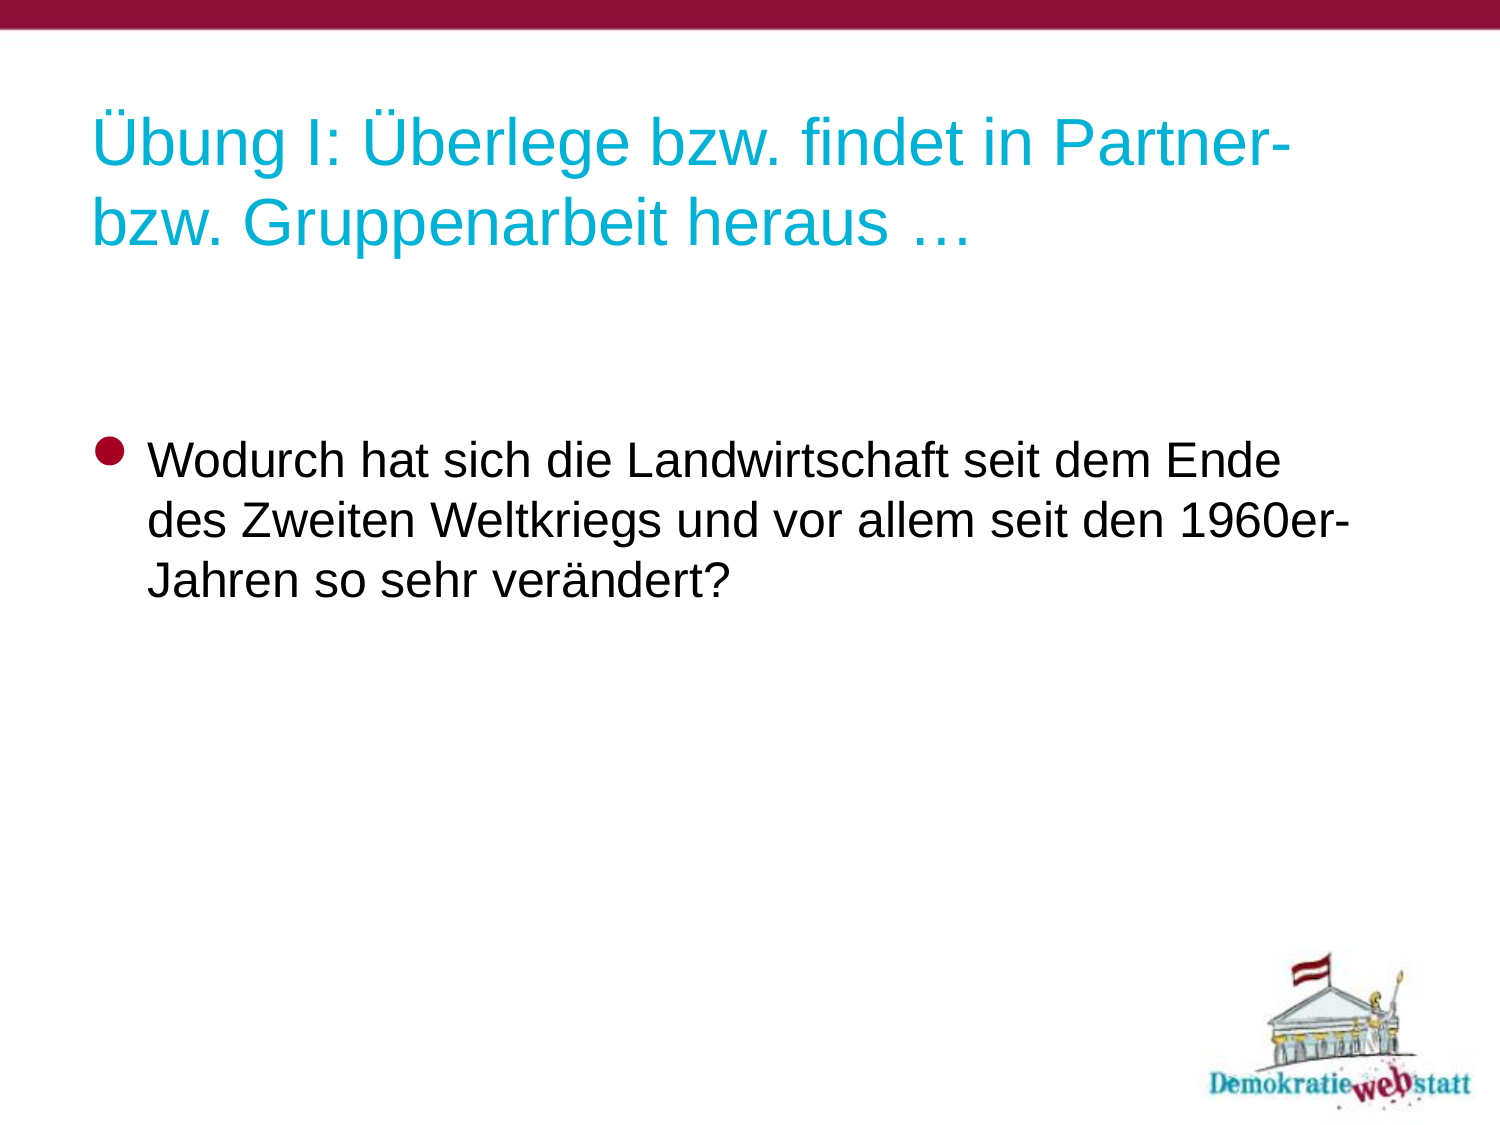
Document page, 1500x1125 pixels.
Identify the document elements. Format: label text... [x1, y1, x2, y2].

picture [0, 0, 1500, 1125]
title Übung I: Überlege bzw. findet in Partner- bzw. Gruppenarbeit heraus … [75, 101, 1417, 256]
list Wodurch hat sich die Landwirtschaft seit dem Ende des Zweiten Weltkriegs und vor allem seit den 1960er-Jahren so sehr verändert? [75, 243, 1412, 894]
text_box [74, 278, 1425, 1006]
